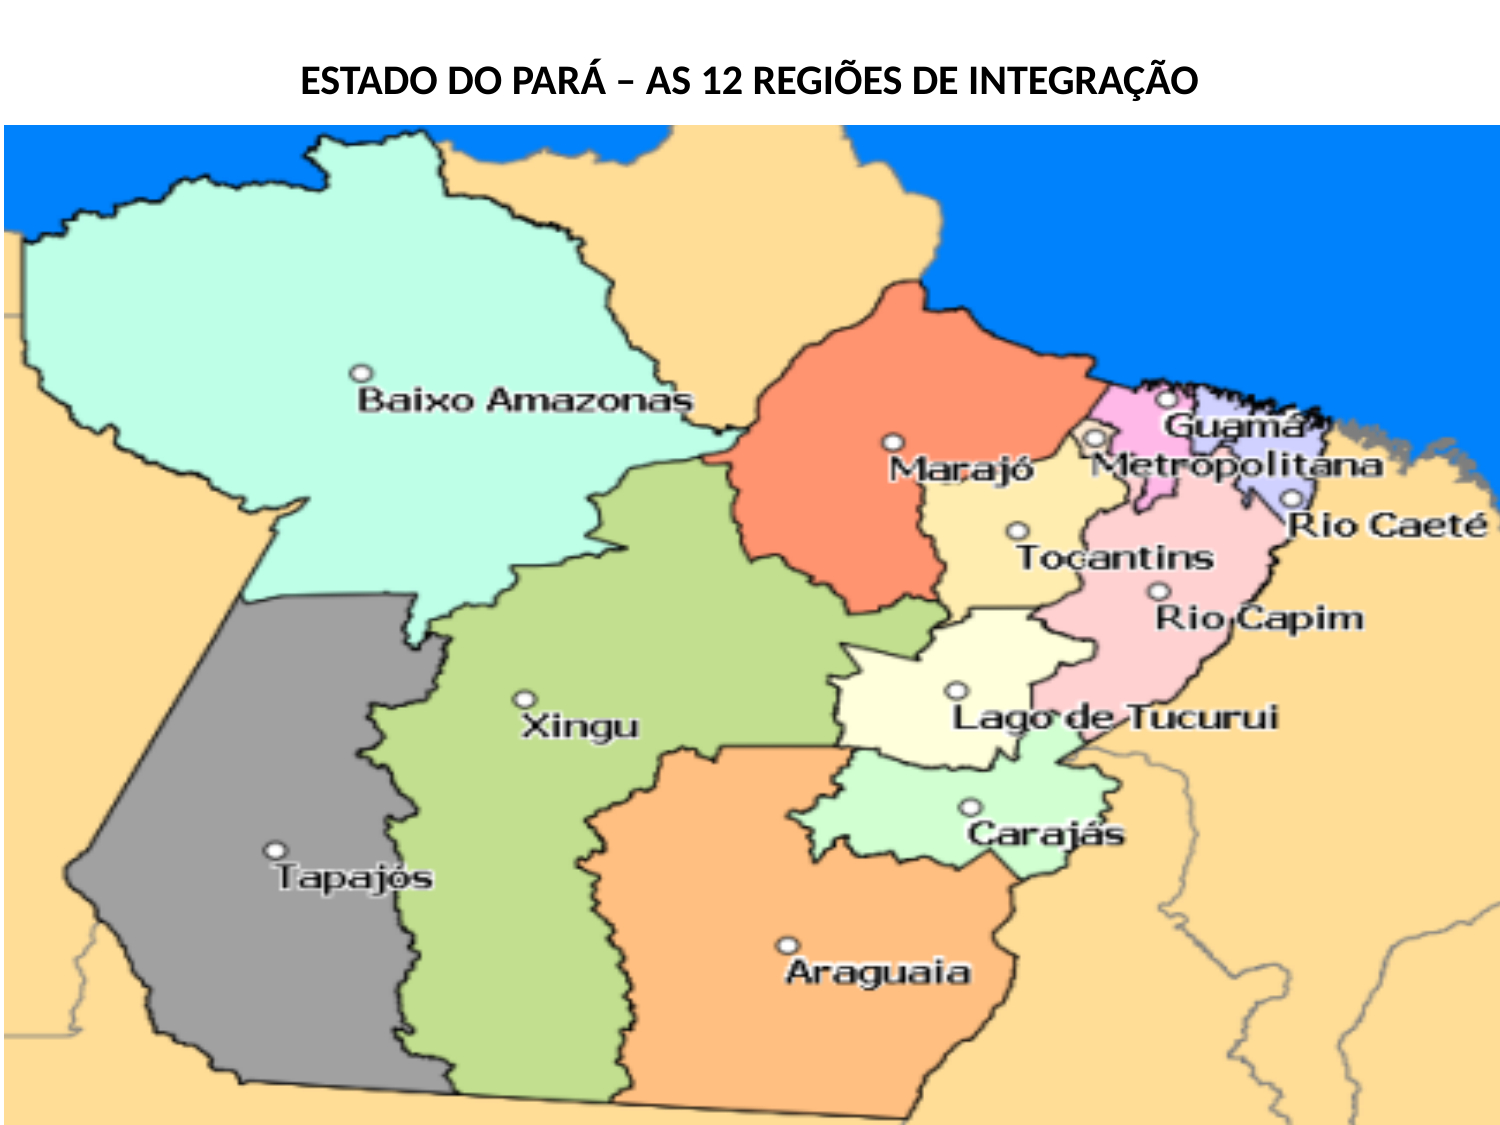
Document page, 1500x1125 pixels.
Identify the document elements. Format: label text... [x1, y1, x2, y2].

title ESTADO DO PARÁ – AS 12 REGIÕES DE INTEGRAÇÃO [75, 45, 1425, 123]
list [3, 125, 1500, 1125]
